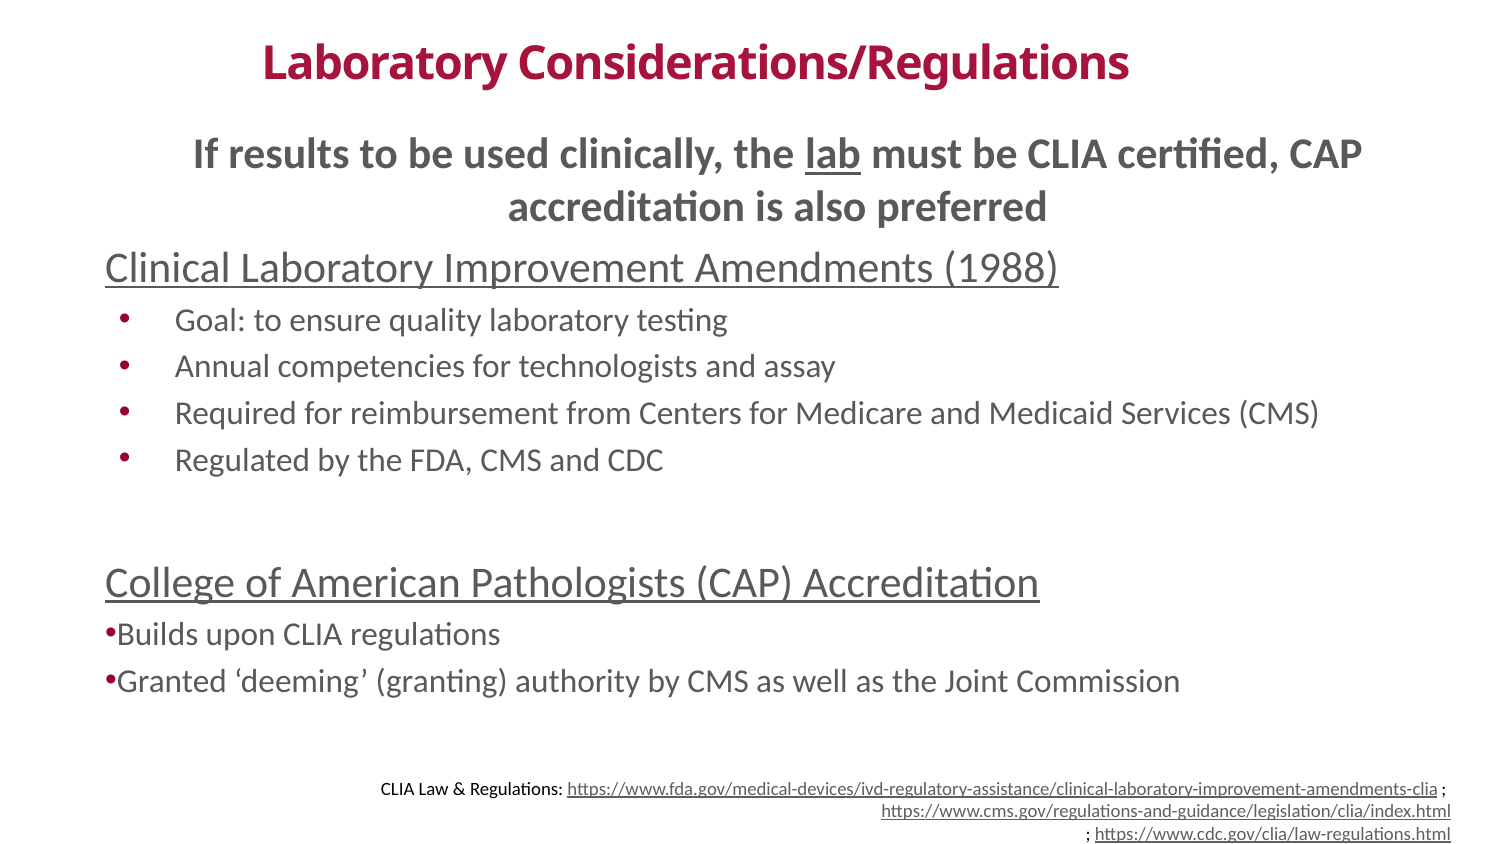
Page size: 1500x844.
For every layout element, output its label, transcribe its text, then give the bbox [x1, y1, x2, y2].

text_box CLIA Law & Regulations: https://www.fda.gov/medical-devices/ivd-regulatory-assistance/clinical-laboratory-improvement-amendments-clia ; https://www.cms.gov/regulations-and-guidance/legislation/clia/index.html ; https://www.cdc.gov/clia/law-regulations.html [199, 768, 1466, 844]
title Laboratory Considerations/Regulations [49, 24, 1343, 113]
list If results to be used clinically, the lab must be CLIA certified, CAP accreditation is also preferred Clinical Laboratory Improvement Amendments (1988) Goal: to ensure quality laboratory testing Annual competencies for technologists and assay Required for reimbursement from Centers for Medicare and Medicaid Services (CMS) Regulated by the FDA, CMS and CDC College of American Pathologists (CAP) Accreditation Builds upon CLIA regulations Granted ‘deeming’ (granting) authority by CMS as well as the Joint Commission [90, 117, 1466, 762]
